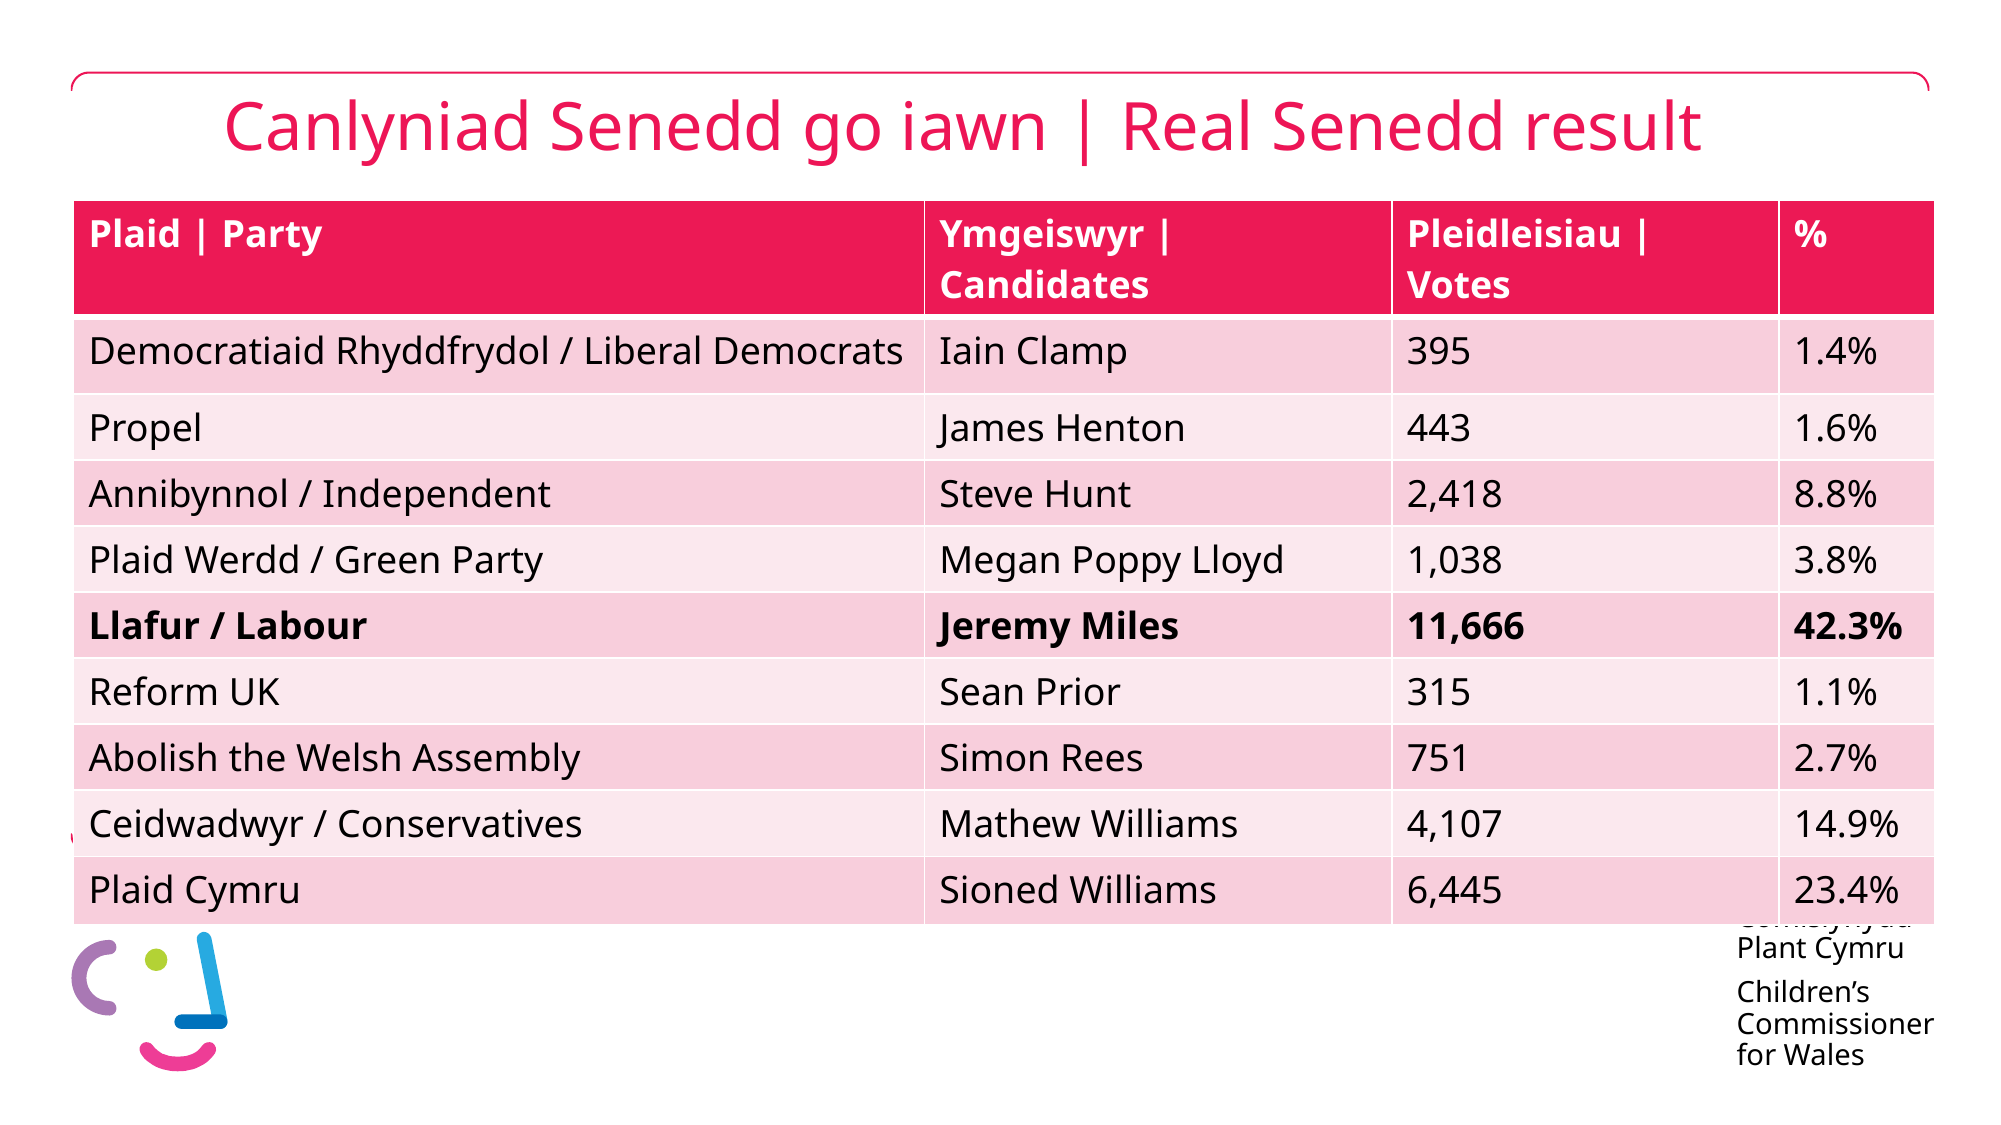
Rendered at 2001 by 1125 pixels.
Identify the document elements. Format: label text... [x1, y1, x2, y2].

table_cell 4,107 [1393, 791, 1778, 856]
table_cell 11,666 [1393, 593, 1778, 657]
table_header % [1780, 201, 1934, 314]
table_cell James Henton [925, 395, 1391, 459]
table_cell Ceidwadwyr / Conservatives [74, 791, 924, 856]
table_cell 751 [1393, 725, 1778, 789]
table_cell 2,418 [1393, 461, 1778, 525]
table_cell 6,445 [1393, 857, 1778, 924]
table_cell 1.4% [1780, 320, 1934, 393]
table_cell Iain Clamp [925, 320, 1391, 393]
table_cell Plaid Werdd / Green Party [74, 527, 924, 591]
table_cell 443 [1393, 395, 1778, 459]
table_cell Simon Rees [925, 725, 1391, 789]
table_cell Jeremy Miles [925, 593, 1391, 657]
table_cell Democratiaid Rhyddfrydol / Liberal Democrats [74, 320, 924, 393]
table_cell Steve Hunt [925, 461, 1391, 525]
table_cell Sioned Williams [925, 857, 1391, 924]
table_cell 42.3% [1780, 593, 1934, 657]
table_cell Propel [74, 395, 924, 459]
table_cell 1.6% [1780, 395, 1934, 459]
table_cell 2.7% [1780, 725, 1934, 789]
table_cell 395 [1393, 320, 1778, 393]
table_cell Annibynnol / Independent [74, 461, 924, 525]
table_cell 8.8% [1780, 461, 1934, 525]
table_cell 3.8% [1780, 527, 1934, 591]
table_header Pleidleisiau | Votes [1393, 201, 1778, 314]
table_cell 14.9% [1780, 791, 1934, 856]
table_cell 23.4% [1780, 857, 1934, 924]
table_cell Megan Poppy Lloyd [925, 527, 1391, 591]
table_cell 315 [1393, 659, 1778, 723]
table_cell Sean Prior [925, 659, 1391, 723]
table_cell Mathew Williams [925, 791, 1391, 856]
table_cell 1,038 [1393, 527, 1778, 591]
title Canlyniad Senedd go iawn | Real Senedd result [223, 92, 2000, 166]
table_header Plaid | Party [74, 201, 924, 314]
table_cell 1.1% [1780, 659, 1934, 723]
table_cell Plaid Cymru [74, 857, 924, 924]
table_header Ymgeiswyr | Candidates [925, 201, 1391, 314]
table_cell Llafur / Labour [74, 593, 924, 657]
table_cell Reform UK [74, 659, 924, 723]
table_cell Abolish the Welsh Assembly [74, 725, 924, 789]
